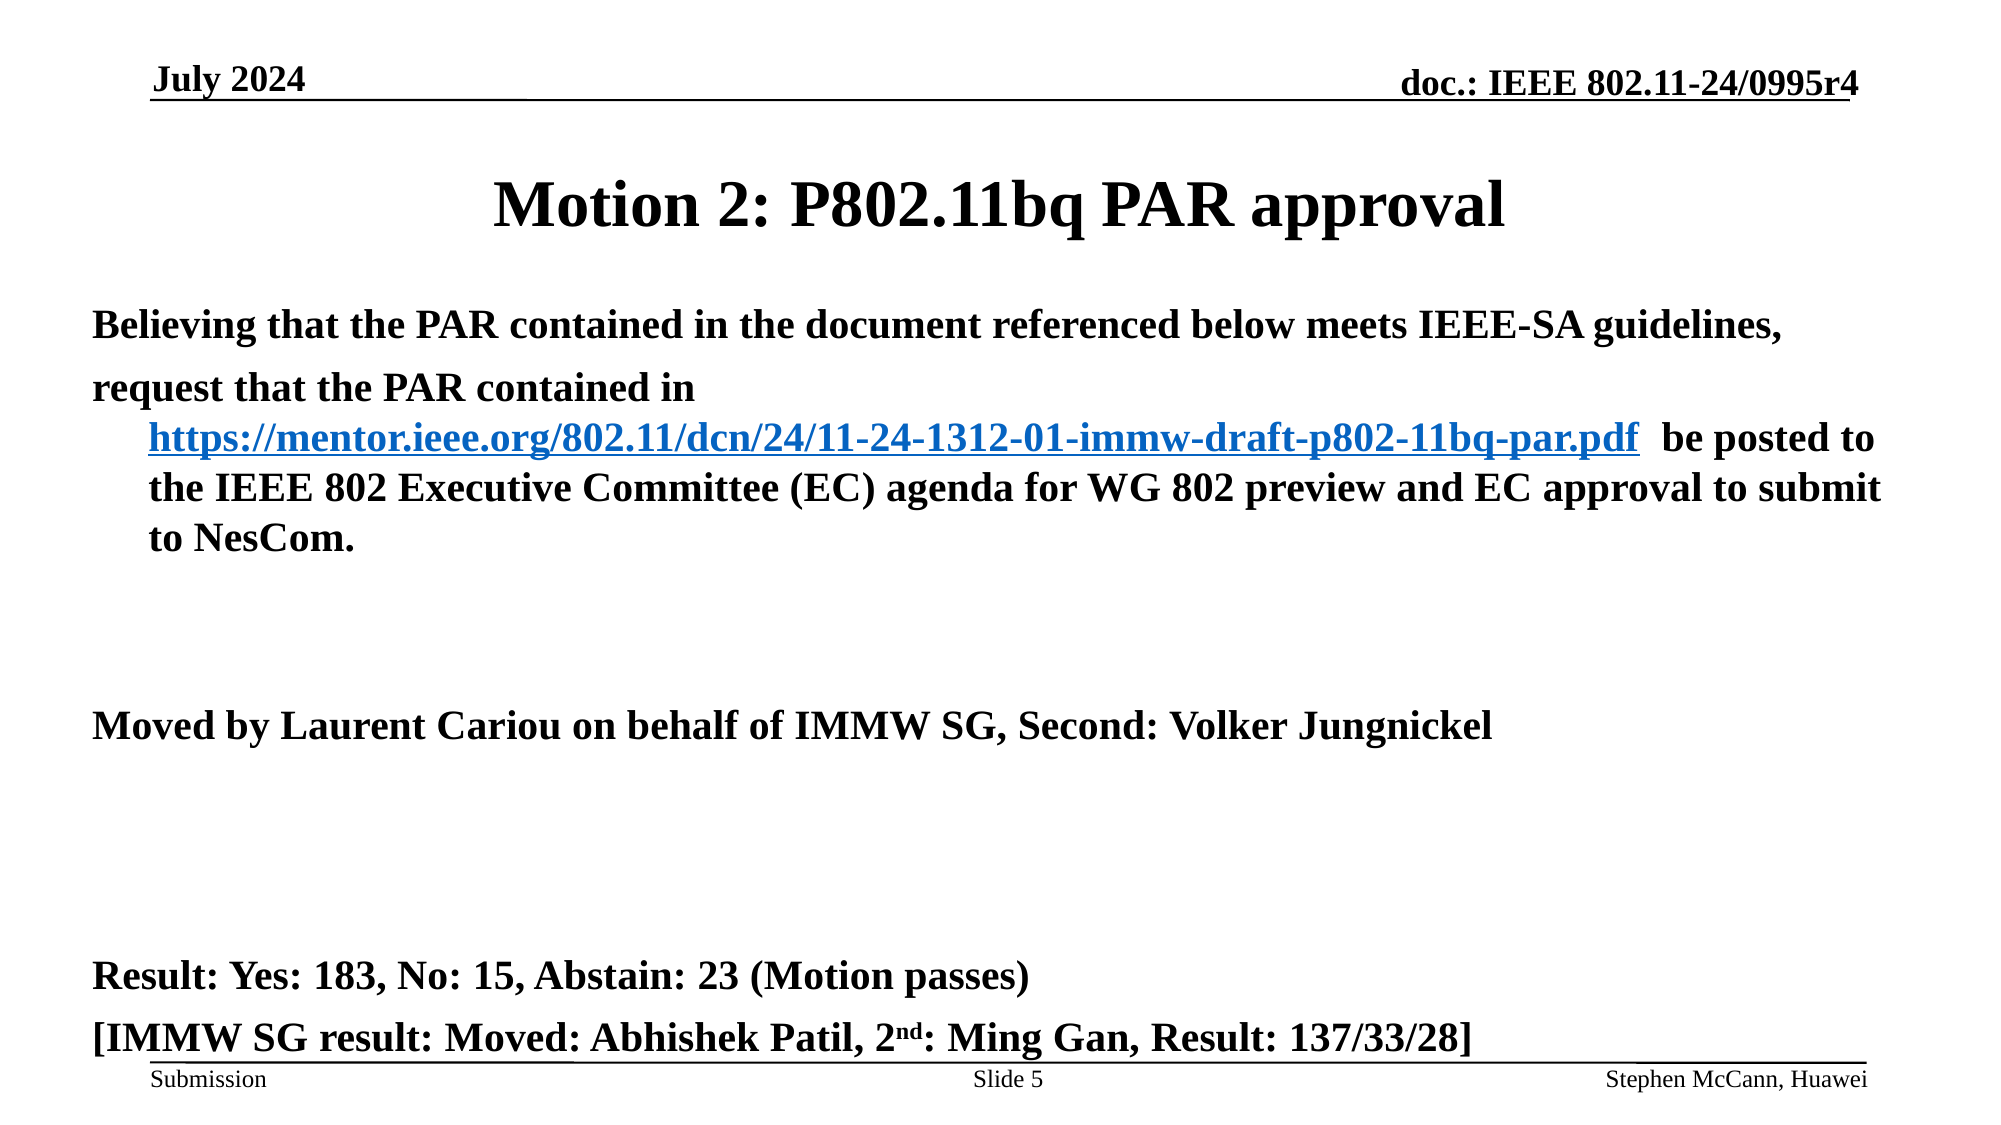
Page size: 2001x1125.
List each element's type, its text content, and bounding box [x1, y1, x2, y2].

slide_number Slide 5 [950, 1061, 1067, 1123]
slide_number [152, 54, 563, 100]
list Believing that the PAR contained in the document referenced below meets IEEE-SA guidelines, request that the PAR contained in https://mentor.ieee.org/802.11/dcn/24/11-24-1312-01-immw-draft-p802-11bq-par.pdf be posted to the IEEE 802 Executive Committee (EC) agenda for WG 802 preview and EC approval to submit to NesCom. Moved by Laurent Cariou on behalf of IMMW SG, Second: Volker Jungnickel Result: Yes: 183, No: 15, Abstain: 23 (Motion passes) [IMMW SG result: Moved: Abhishek Patil, 2nd: Ming Gan, Result: 137/33/28] [76, 289, 1940, 1063]
title Motion 2: P802.11bq PAR approval [149, 112, 1850, 288]
footer Stephen McCann, Huawei [1171, 1061, 1869, 1093]
